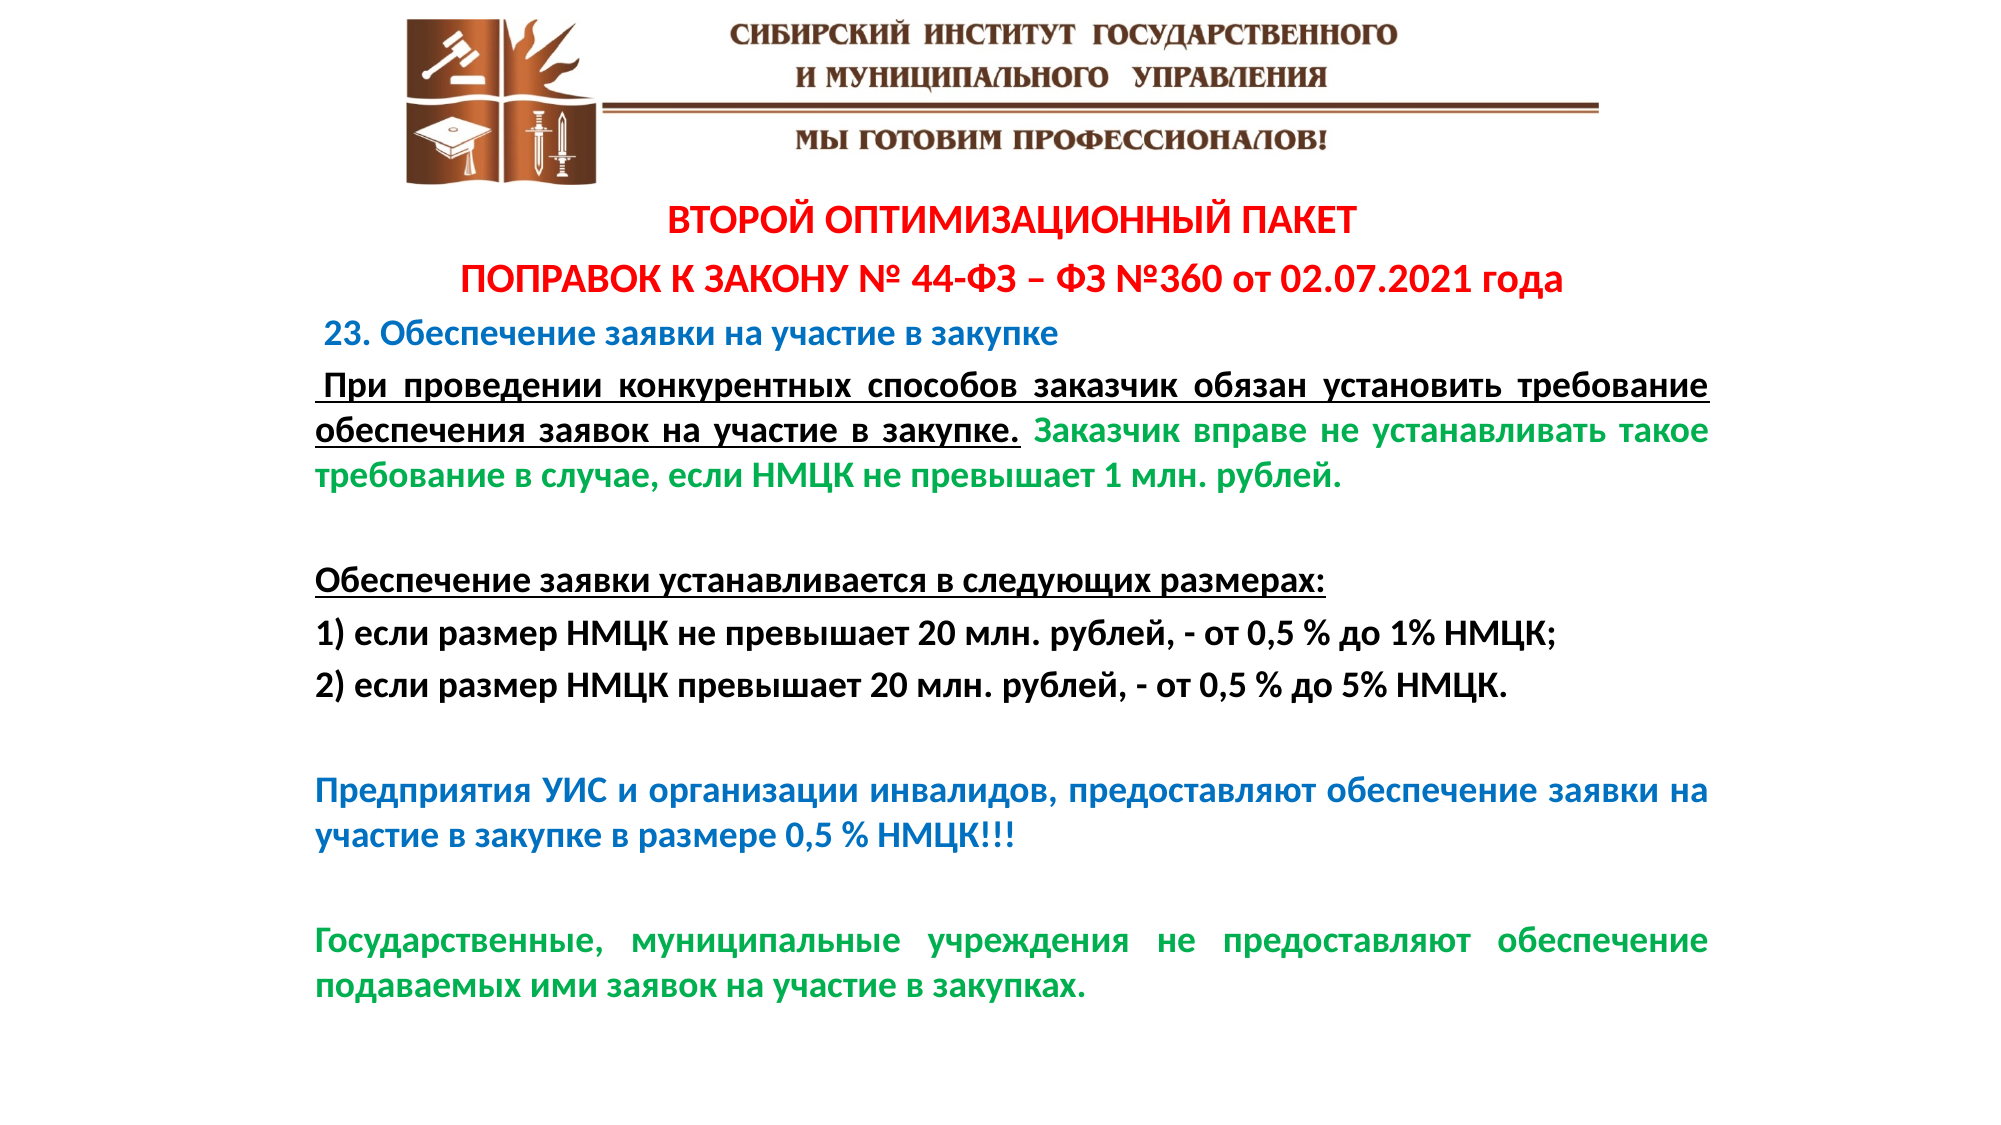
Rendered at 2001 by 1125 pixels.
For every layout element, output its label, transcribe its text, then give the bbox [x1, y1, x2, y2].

list ВТОРОЙ ОПТИМИЗАЦИОННЫЙ ПАКЕТ ПОПРАВОК К ЗАКОНУ № 44-ФЗ – ФЗ №360 от 02.07.2021 года 23. Обеспечение заявки на участие в закупке При проведении конкурентных способов заказчик обязан установить требование обеспечения заявок на участие в закупке. Заказчик вправе не устанавливать такое требование в случае, если НМЦК не превышает 1 млн. рублей. Обеспечение заявки устанавливается в следующих размерах: 1) если размер НМЦК не превышает 20 млн. рублей, - от 0,5 % до 1% НМЦК; 2) если размер НМЦК превышает 20 млн. рублей, - от 0,5 % до 5% НМЦК. Предприятия УИС и организации инвалидов, предоставляют обеспечение заявки на участие в закупке в размере 0,5 % НМЦК!!! Государственные, муниципальные учреждения не предоставляют обеспечение подаваемых ими заявок на участие в закупках. [300, 184, 1725, 1094]
picture [405, 18, 1599, 185]
